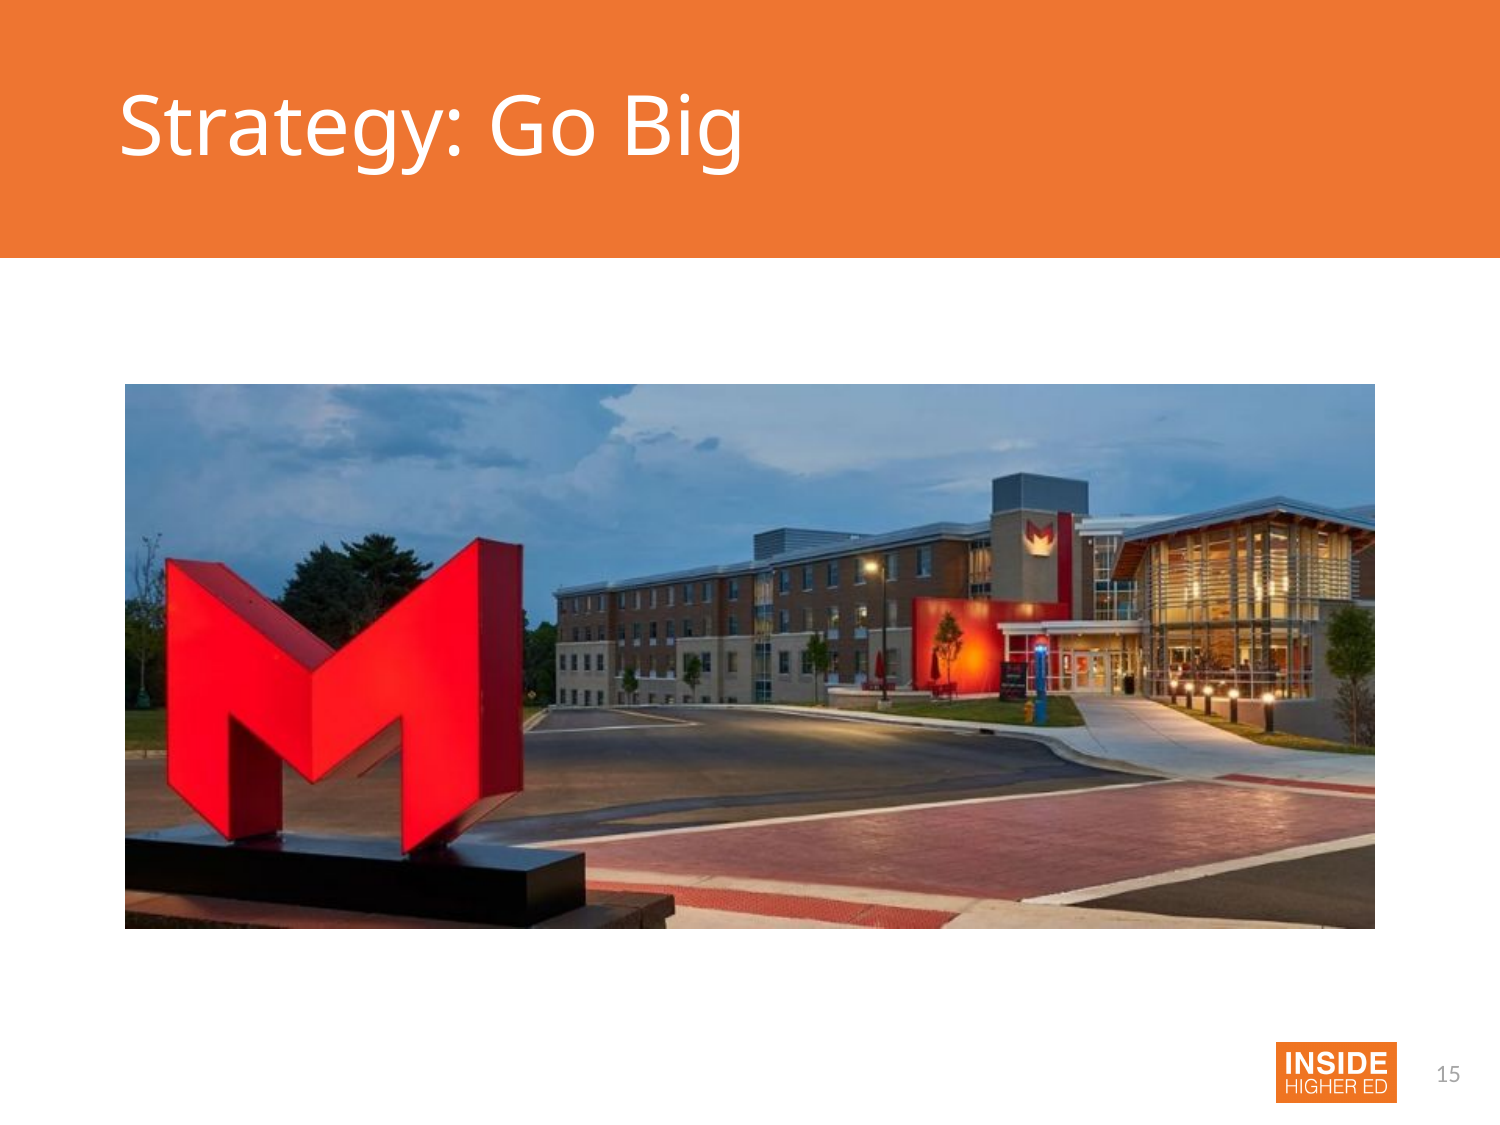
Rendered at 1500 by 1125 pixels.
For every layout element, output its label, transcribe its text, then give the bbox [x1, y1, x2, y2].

picture [1276, 1042, 1397, 1103]
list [124, 384, 1376, 929]
title Strategy: Go Big [103, 0, 1397, 256]
